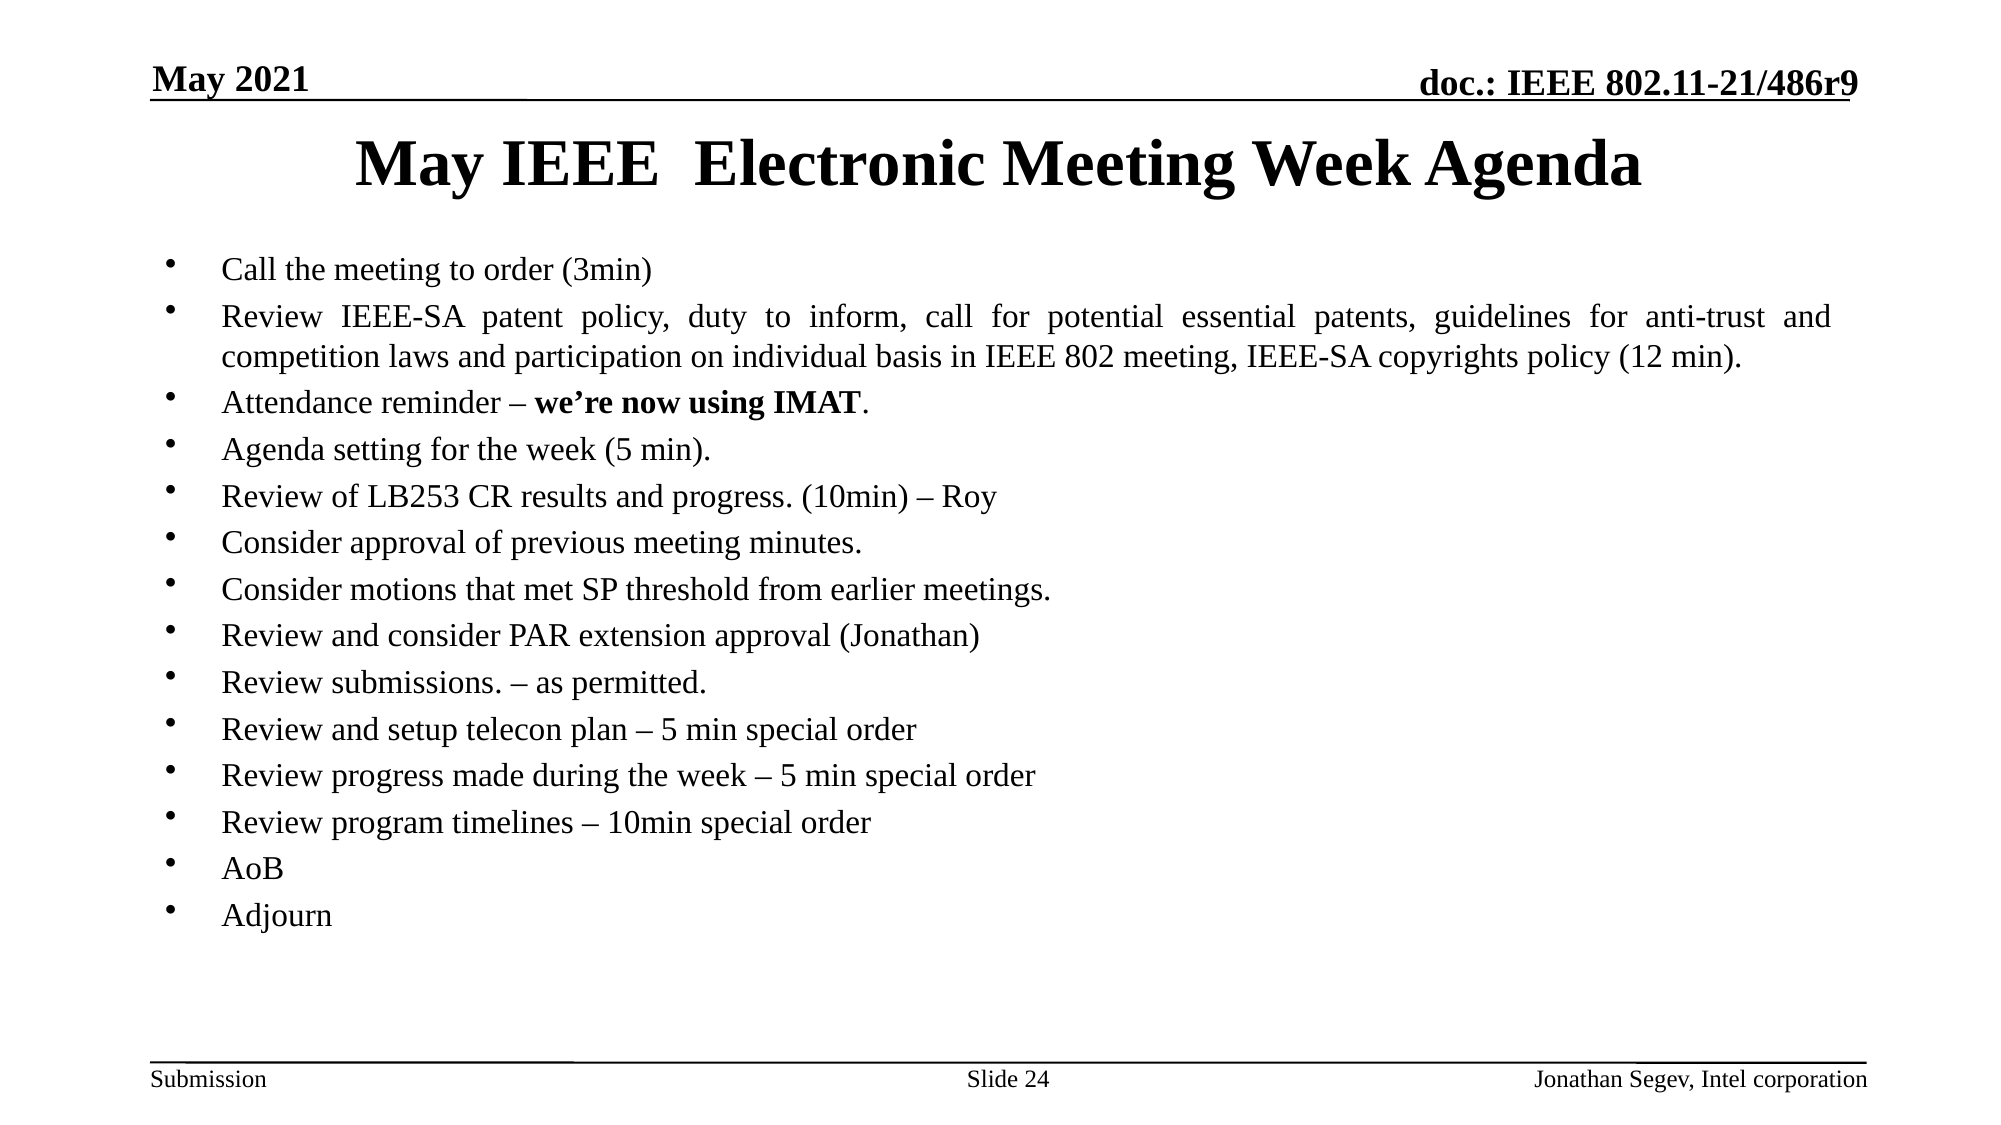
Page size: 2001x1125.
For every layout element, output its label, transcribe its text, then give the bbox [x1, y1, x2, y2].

footer Jonathan Segev, Intel corporation [1171, 1061, 1869, 1093]
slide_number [152, 54, 563, 100]
slide_number Slide 24 [950, 1061, 1067, 1123]
title May IEEE Electronic Meeting Week Agenda [149, 112, 1850, 205]
list Call the meeting to order (3min) Review IEEE-SA patent policy, duty to inform, call for potential essential patents, guidelines for anti-trust and competition laws and participation on individual basis in IEEE 802 meeting, IEEE-SA copyrights policy (12 min). Attendance reminder – we’re now using IMAT. Agenda setting for the week (5 min). Review of LB253 CR results and progress. (10min) – Roy Consider approval of previous meeting minutes. Consider motions that met SP threshold from earlier meetings. Review and consider PAR extension approval (Jonathan) Review submissions. – as permitted. Review and setup telecon plan – 5 min special order Review progress made during the week – 5 min special order Review program timelines – 10min special order AoB Adjourn [149, 239, 1850, 1036]
